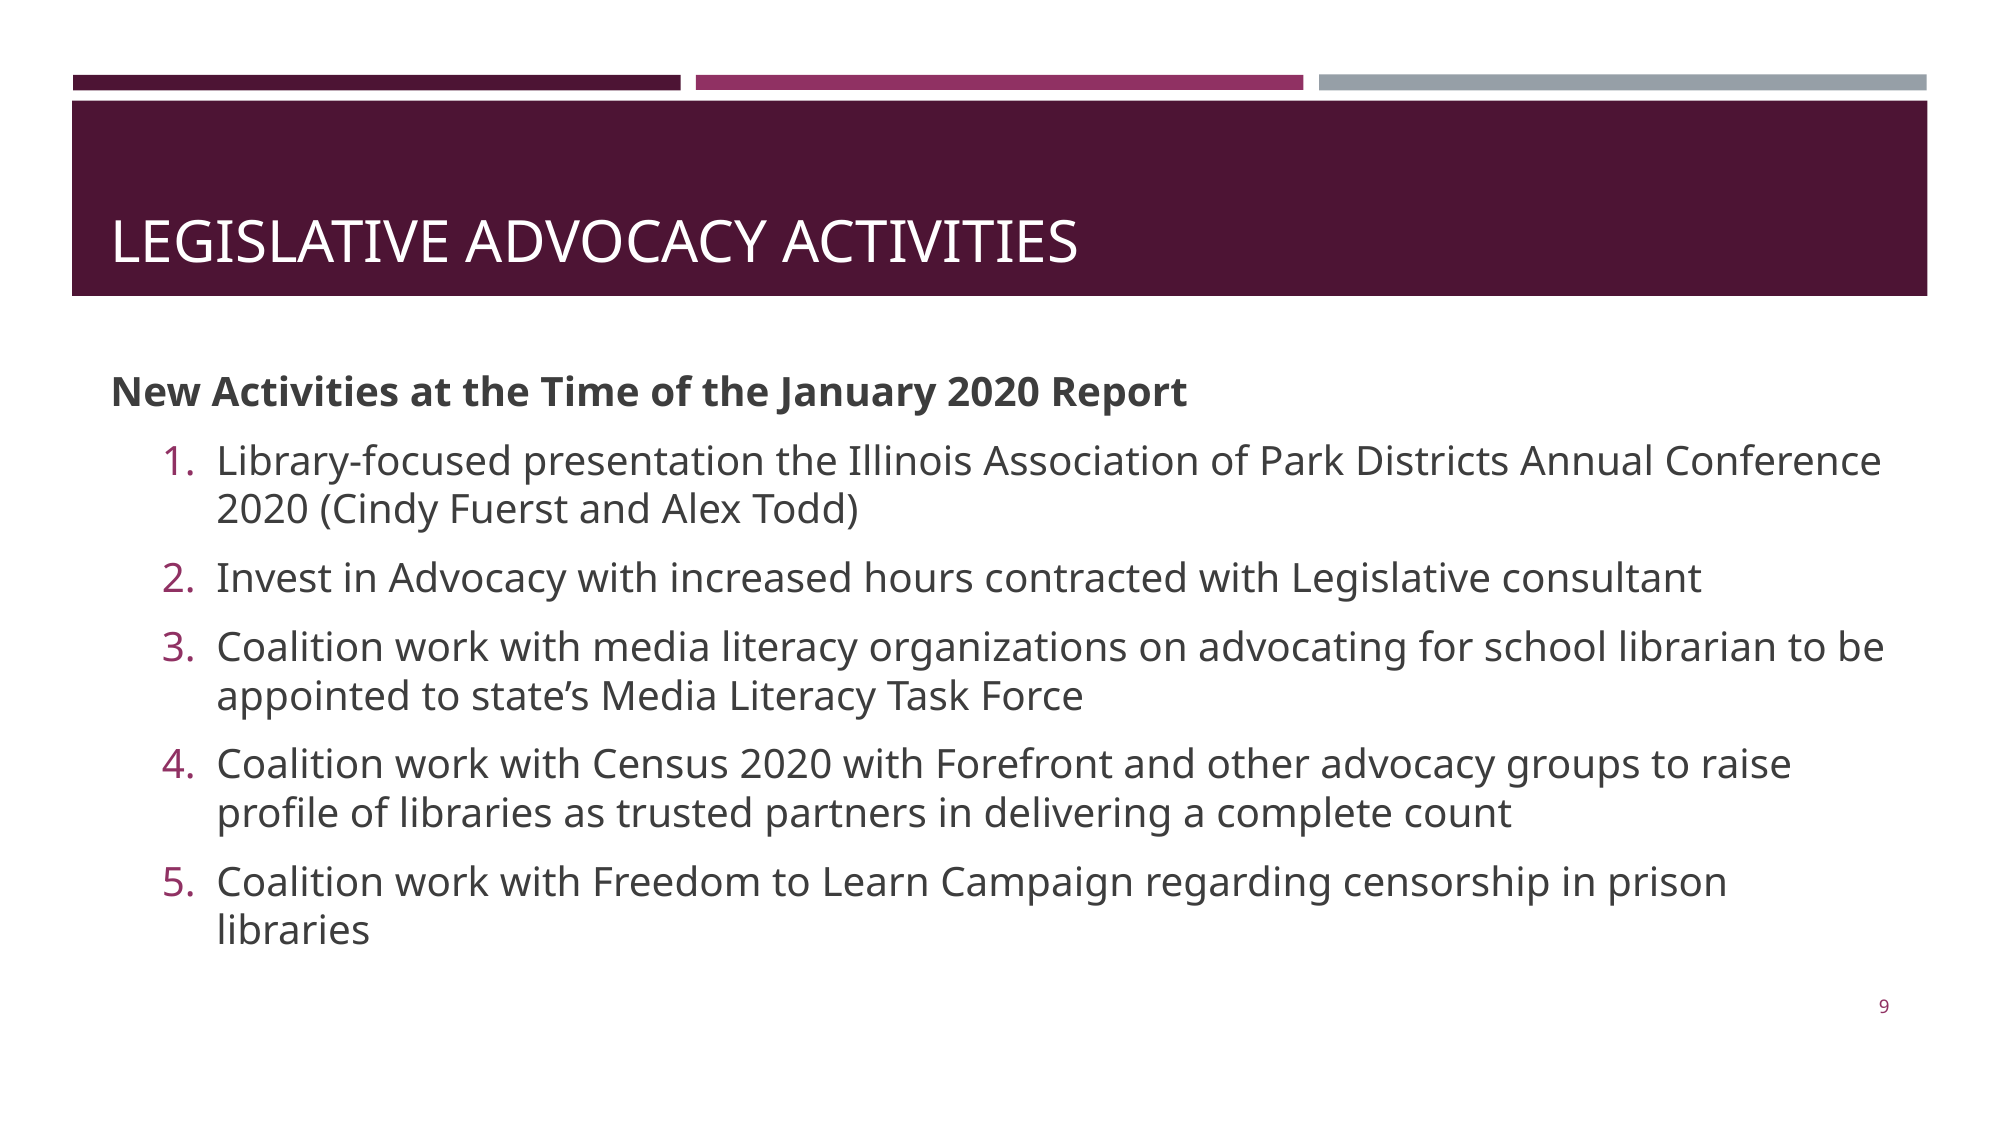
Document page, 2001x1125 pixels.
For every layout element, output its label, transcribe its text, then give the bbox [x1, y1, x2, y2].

list New Activities at the Time of the January 2020 Report Library-focused presentation the Illinois Association of Park Districts Annual Conference 2020 (Cindy Fuerst and Alex Todd) Invest in Advocacy with increased hours contracted with Legislative consultant Coalition work with media literacy organizations on advocating for school librarian to be appointed to state’s Media Literacy Task Force Coalition work with Census 2020 with Forefront and other advocacy groups to raise profile of libraries as trusted partners in delivering a complete count Coalition work with Freedom to Learn Campaign regarding censorship in prison libraries [95, 357, 1905, 962]
slide_number 9 [1732, 977, 1905, 1037]
title LEGISLATIVE ADVOCACY ACTIVITIES [95, 115, 1905, 282]
